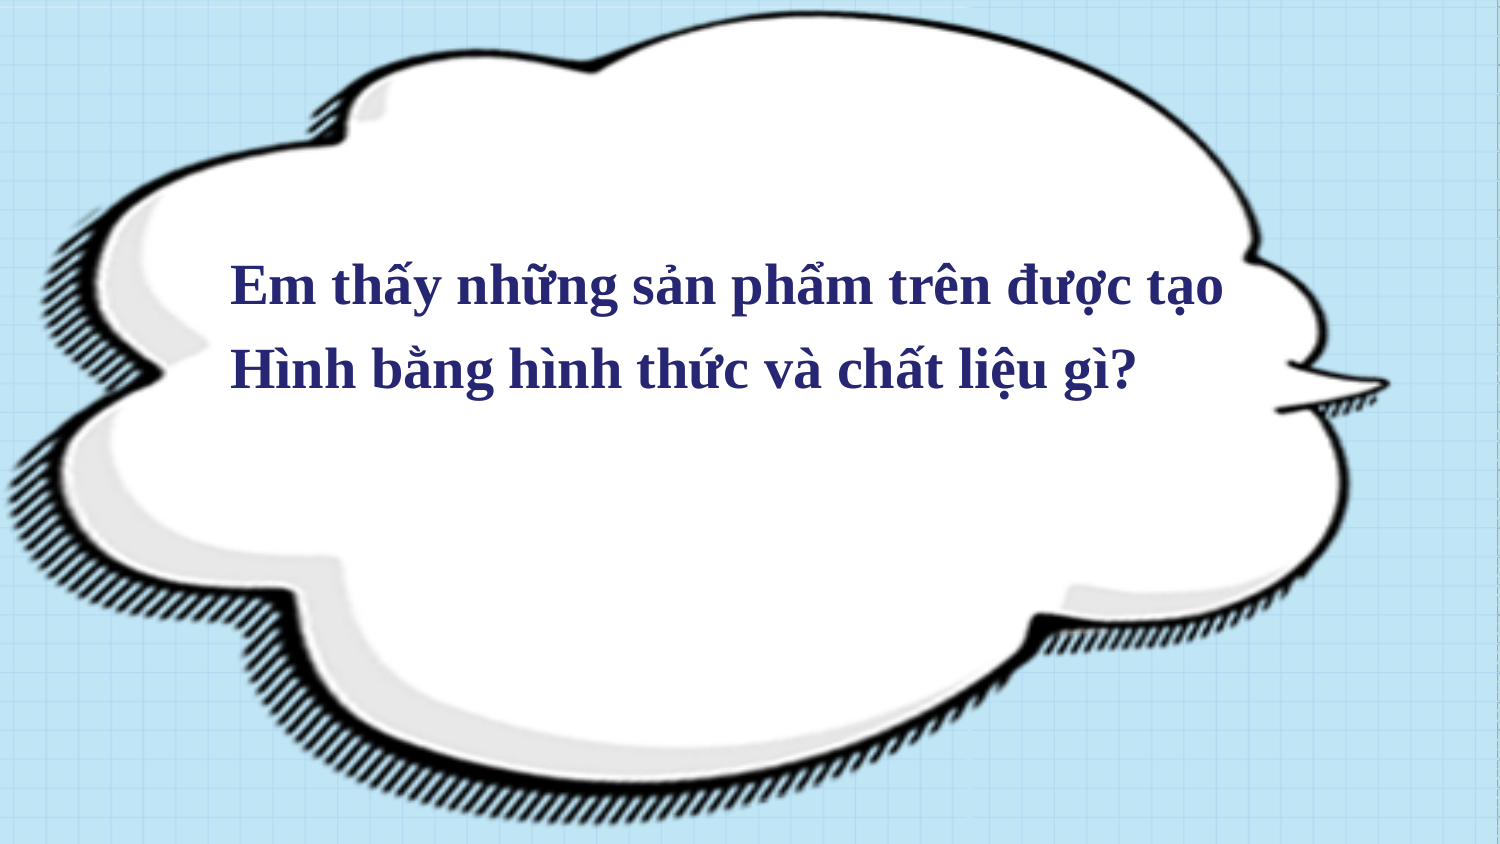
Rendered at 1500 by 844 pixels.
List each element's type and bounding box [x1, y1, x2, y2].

text_box [0, 0, 1500, 844]
